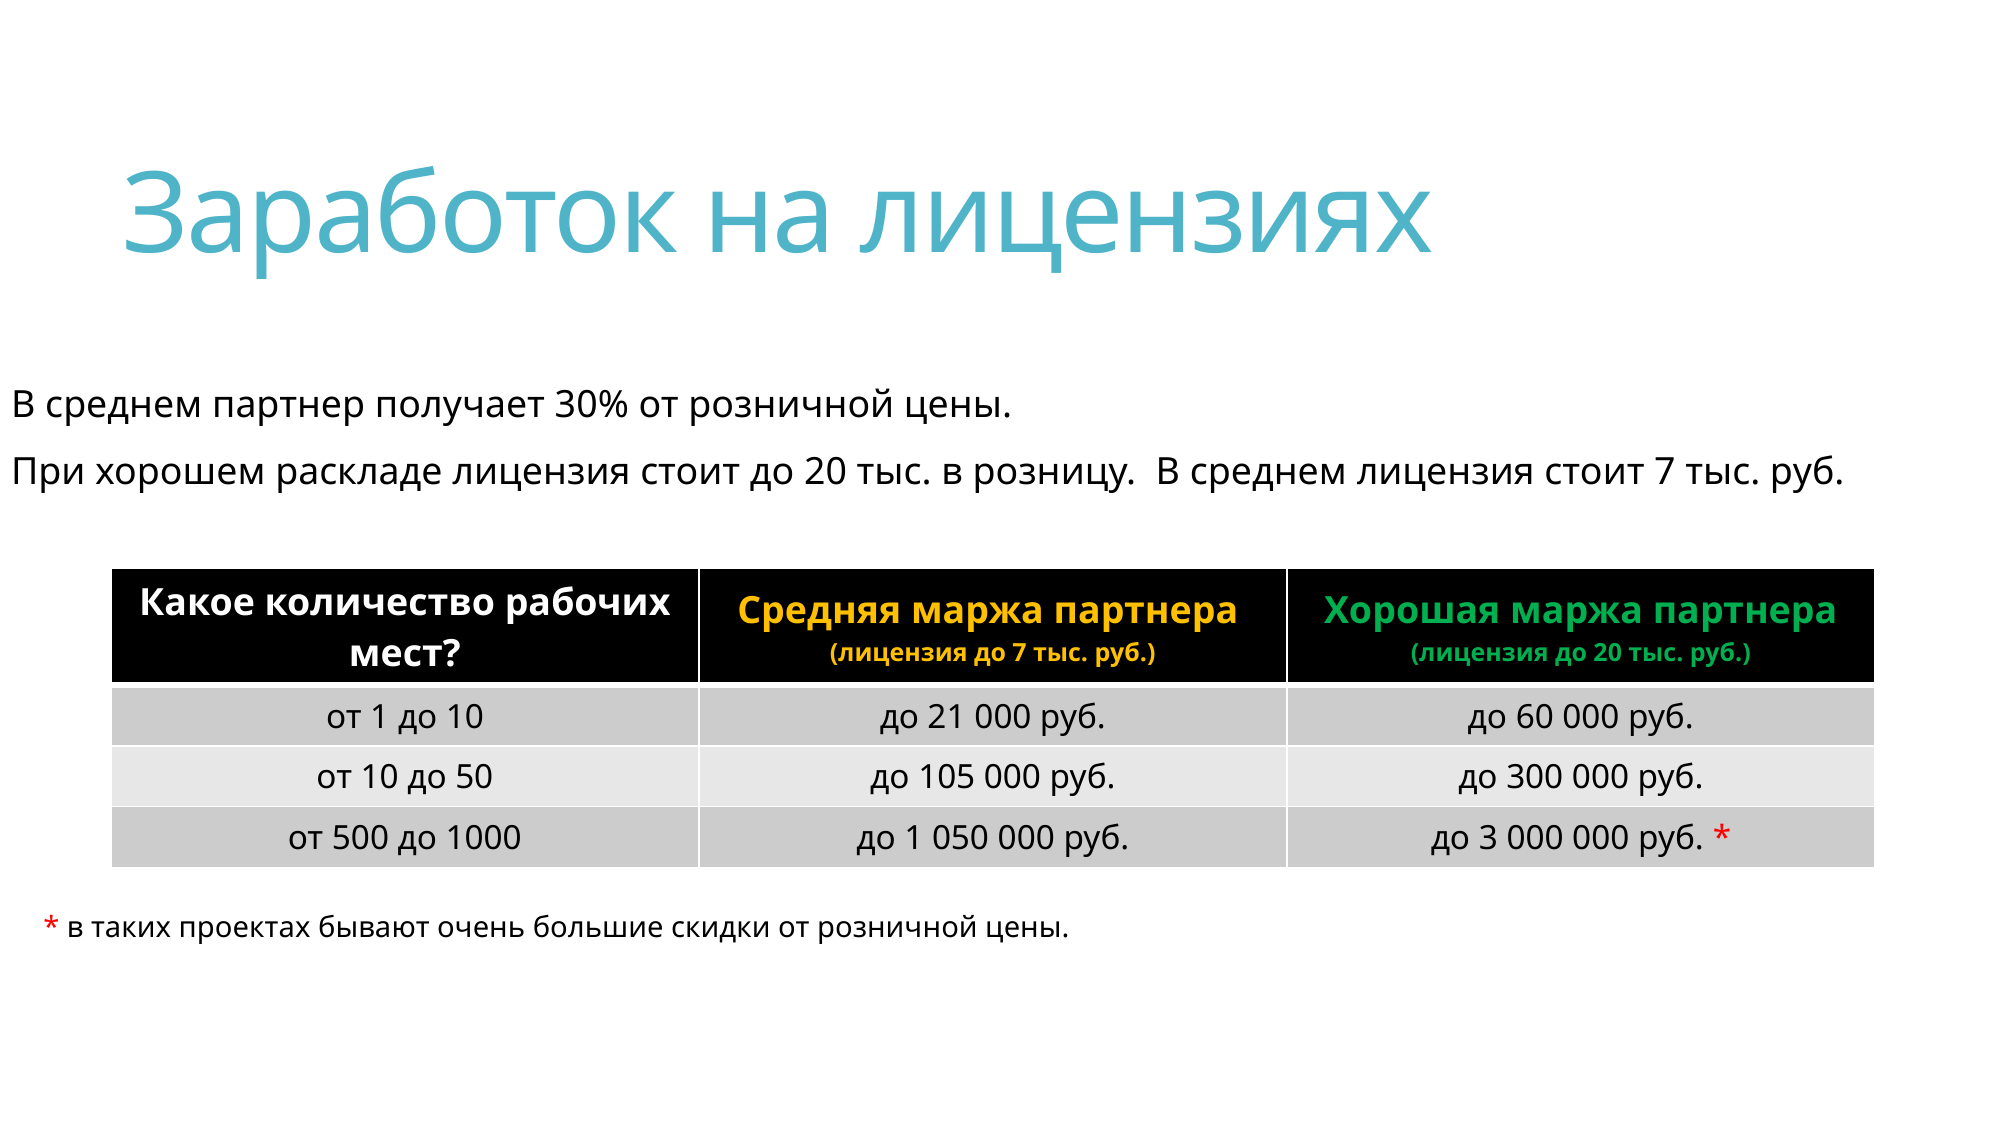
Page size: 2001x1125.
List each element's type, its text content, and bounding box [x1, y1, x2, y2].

text_box В среднем партнер получает 30% от розничной цены. При хорошем раскладе лицензия стоит до 20 тыс. в розницу. В среднем лицензия стоит 7 тыс. руб. [0, 349, 1861, 500]
table_cell до 300 000 руб. [1288, 747, 1874, 806]
table_cell от 1 до 10 [112, 688, 698, 745]
table_cell от 10 до 50 [112, 747, 698, 806]
table_cell до 1 050 000 руб. [700, 807, 1286, 867]
table_header Какое количество рабочих мест? [112, 569, 698, 682]
text_box * в таких проектах бывают очень большие скидки от розничной цены. [28, 900, 1085, 951]
table_header Хорошая маржа партнера (лицензия до 20 тыс. руб.) [1288, 569, 1874, 682]
table_cell до 105 000 руб. [700, 747, 1286, 806]
table_cell до 21 000 руб. [700, 688, 1286, 745]
table_cell от 500 до 1000 [112, 807, 698, 867]
table_cell до 3 000 000 руб. * [1288, 807, 1874, 867]
table_cell до 60 000 руб. [1288, 688, 1874, 745]
title Заработок на лицензиях [107, 81, 1875, 354]
table_header Средняя маржа партнера (лицензия до 7 тыс. руб.) [700, 569, 1286, 682]
